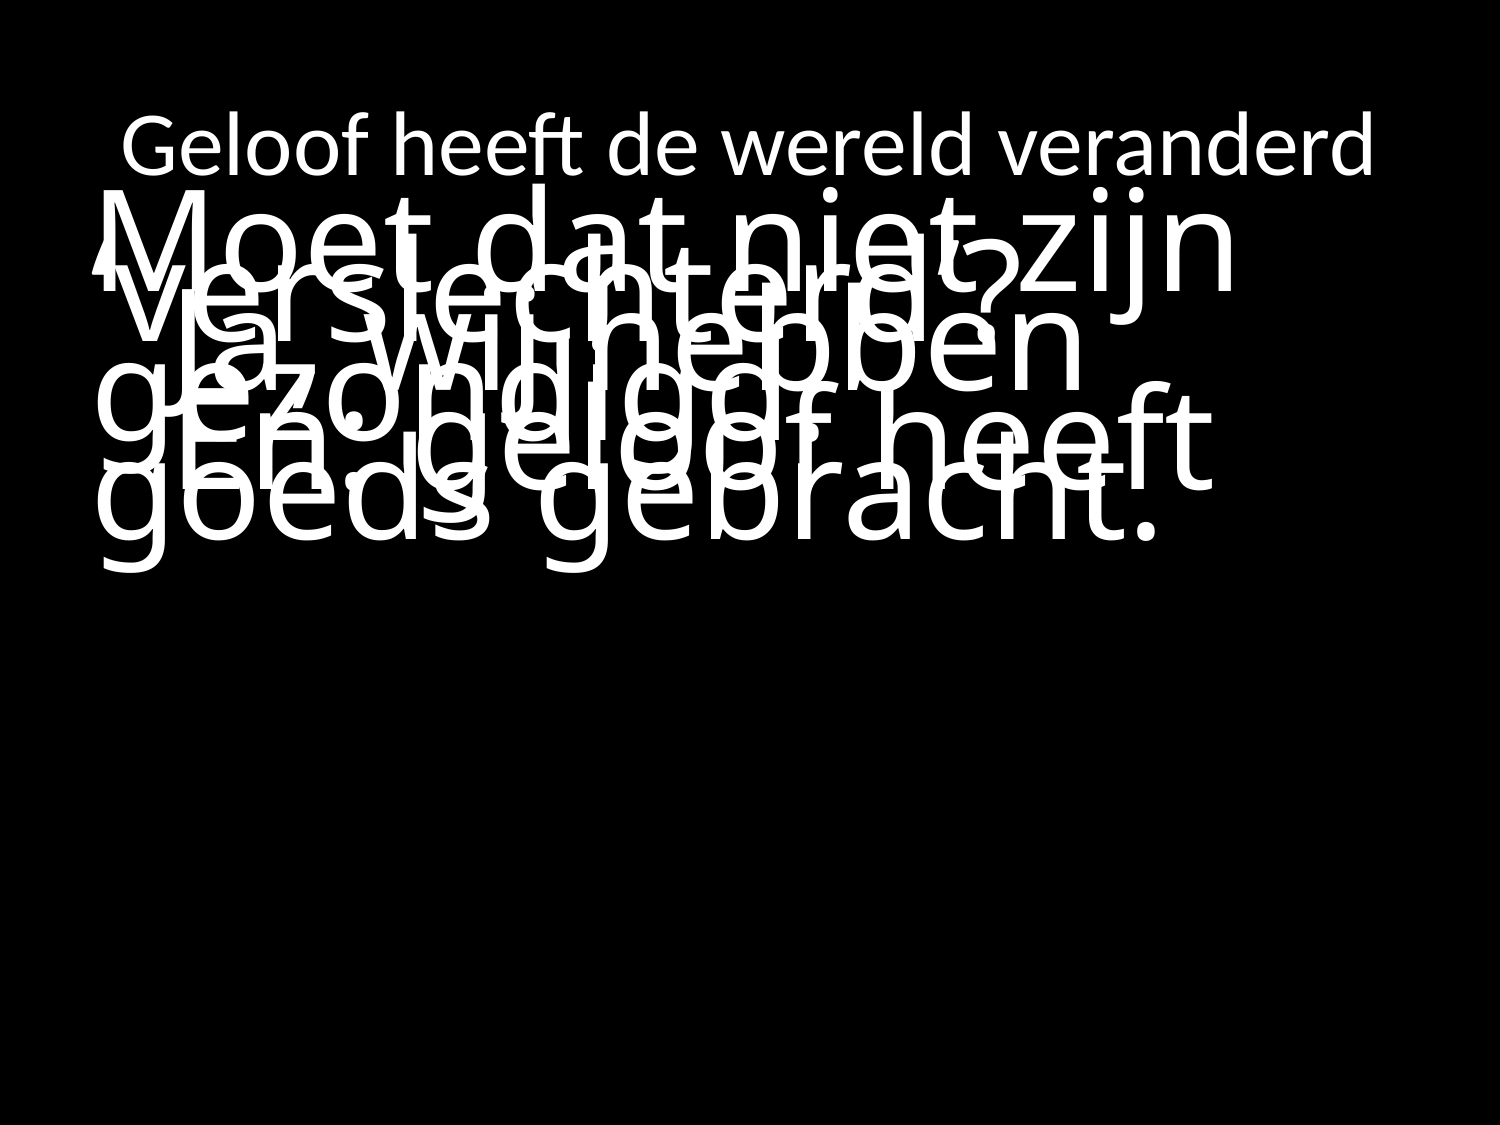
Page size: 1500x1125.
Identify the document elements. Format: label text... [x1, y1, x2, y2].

list Moet dat niet zijn ‘verslechterd’? Ja, wij hebben gezondigd. En: geloof heeft goeds gebracht. [75, 262, 1425, 1005]
title Geloof heeft de wereld veranderd [75, 45, 1425, 233]
